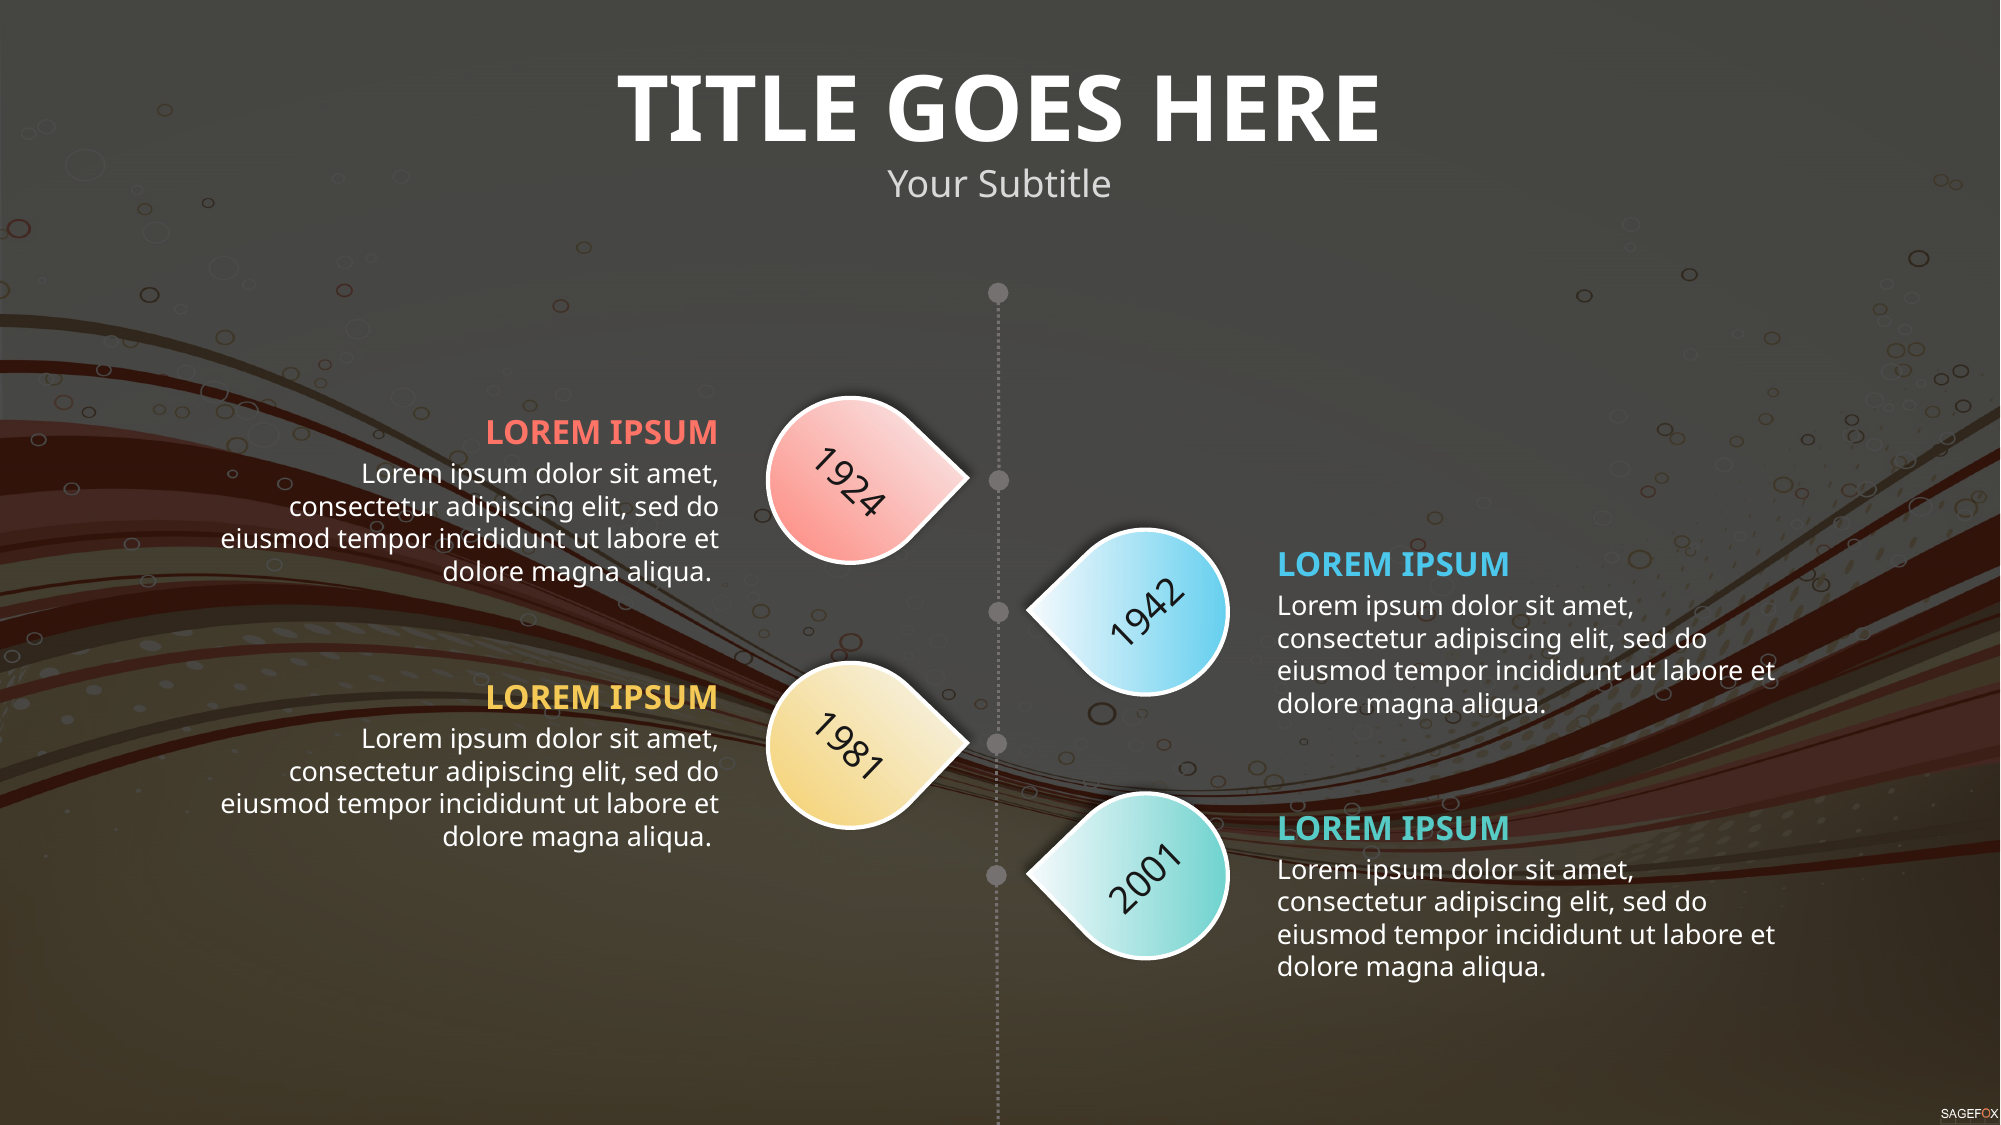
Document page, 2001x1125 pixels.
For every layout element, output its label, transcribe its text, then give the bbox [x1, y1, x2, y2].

text_box 1924 [766, 396, 969, 564]
text_box LOREM IPSUM Lorem ipsum dolor sit amet, consectetur adipiscing elit, sed do eiusmod tempor incididunt ut labore et dolore magna aliqua. [1262, 535, 1804, 726]
text_box 1981 [766, 661, 969, 829]
text_box TITLE GOES HERE Your Subtitle [548, 42, 1452, 212]
text_box LOREM IPSUM Lorem ipsum dolor sit amet, consectetur adipiscing elit, sed do eiusmod tempor incididunt ut labore et dolore magna aliqua. [1262, 799, 1804, 990]
picture [0, 0, 2001, 1125]
text_box 2001 [1027, 792, 1229, 960]
text_box 1942 [1027, 528, 1229, 696]
text_box LOREM IPSUM Lorem ipsum dolor sit amet, consectetur adipiscing elit, sed do eiusmod tempor incididunt ut labore et dolore magna aliqua. [192, 669, 734, 860]
text_box LOREM IPSUM Lorem ipsum dolor sit amet, consectetur adipiscing elit, sed do eiusmod tempor incididunt ut labore et dolore magna aliqua. [192, 404, 734, 595]
